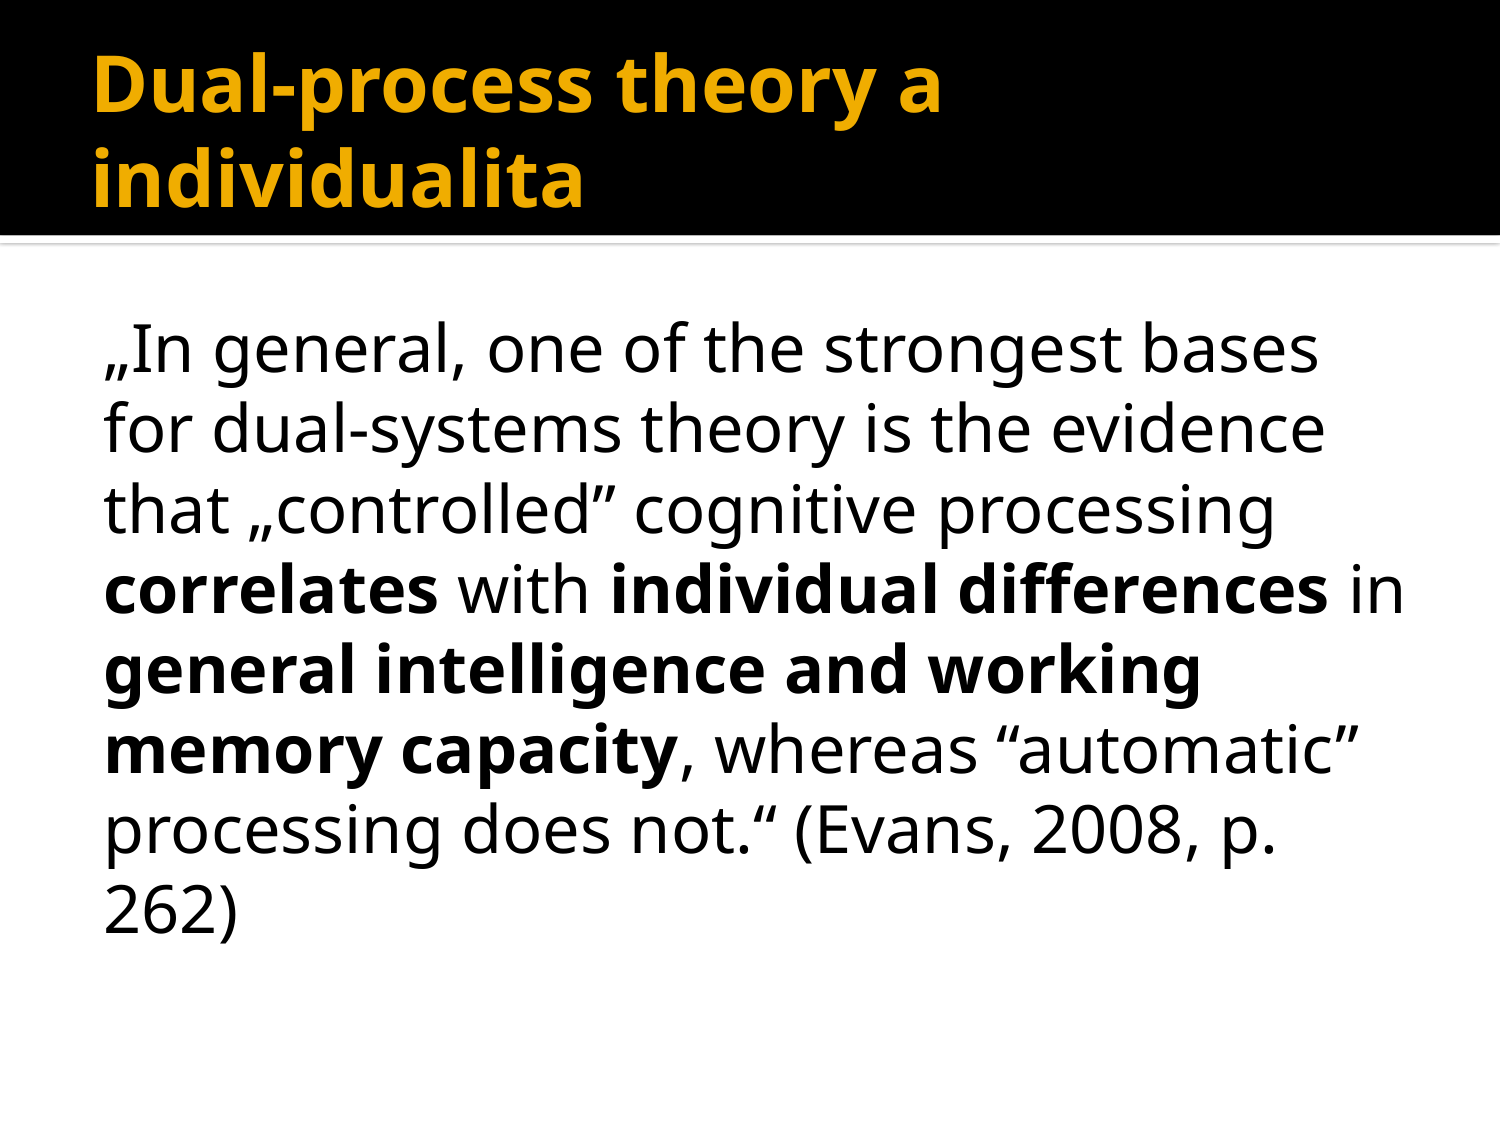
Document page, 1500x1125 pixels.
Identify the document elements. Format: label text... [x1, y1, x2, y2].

title Dual-process theory a individualita [75, 25, 1425, 231]
list „In general, one of the strongest bases for dual-systems theory is the evidence that „controlled” cognitive processing correlates with individual differences in general intelligence and working memory capacity, whereas “automatic” processing does not.“ (Evans, 2008, p. 262) [75, 291, 1425, 1050]
